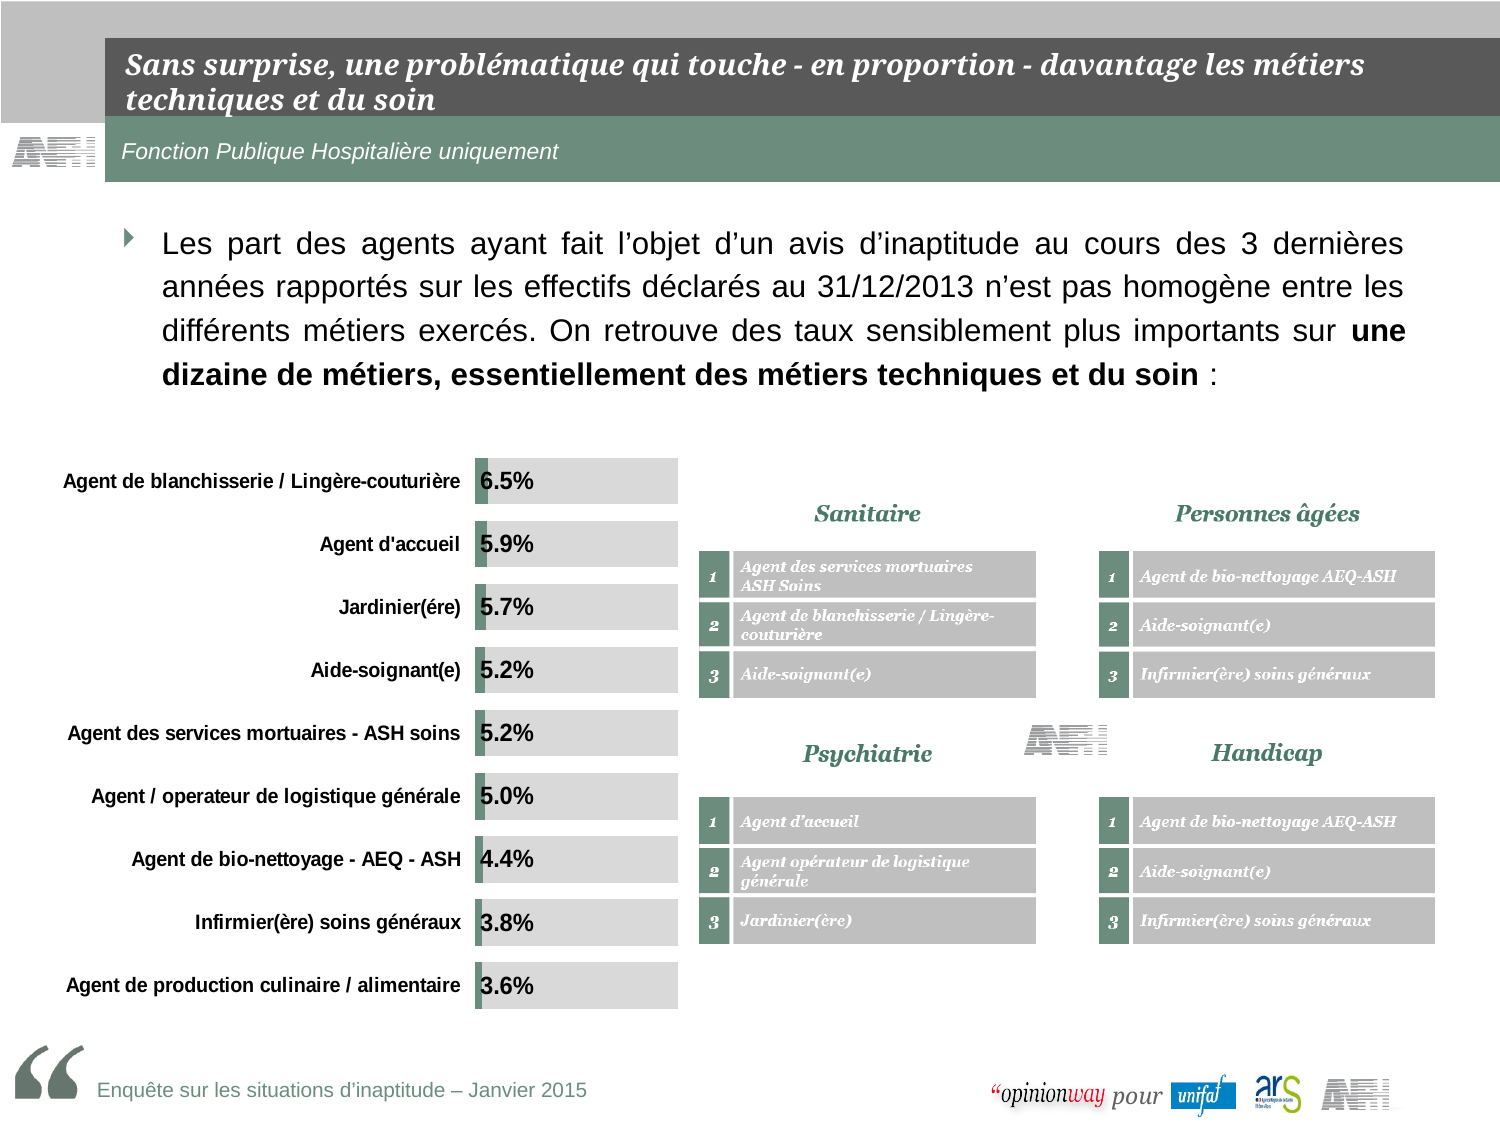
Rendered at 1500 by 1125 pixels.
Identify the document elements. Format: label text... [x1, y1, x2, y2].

picture [1255, 1075, 1301, 1113]
text_box Les part des agents ayant fait l’objet d’un avis d’inaptitude au cours des 3 dernières années rapportés sur les effectifs déclarés au 31/12/2013 n’est pas homogène entre les différents métiers exercés. On retrouve des taux sensiblement plus importants sur une dizaine de métiers, essentiellement des métiers techniques et du soin : [72, 207, 1450, 399]
picture [1320, 1079, 1389, 1110]
picture [989, 1078, 1108, 1111]
chart [3, 429, 1061, 1027]
title Sans surprise, une problématique qui touche - en proportion - davantage les métiers techniques et du soin [110, 39, 1500, 124]
text_box Fonction Publique Hospitalière uniquement [106, 129, 772, 172]
picture [1023, 484, 1457, 972]
picture [1171, 1071, 1236, 1118]
picture [11, 136, 95, 167]
